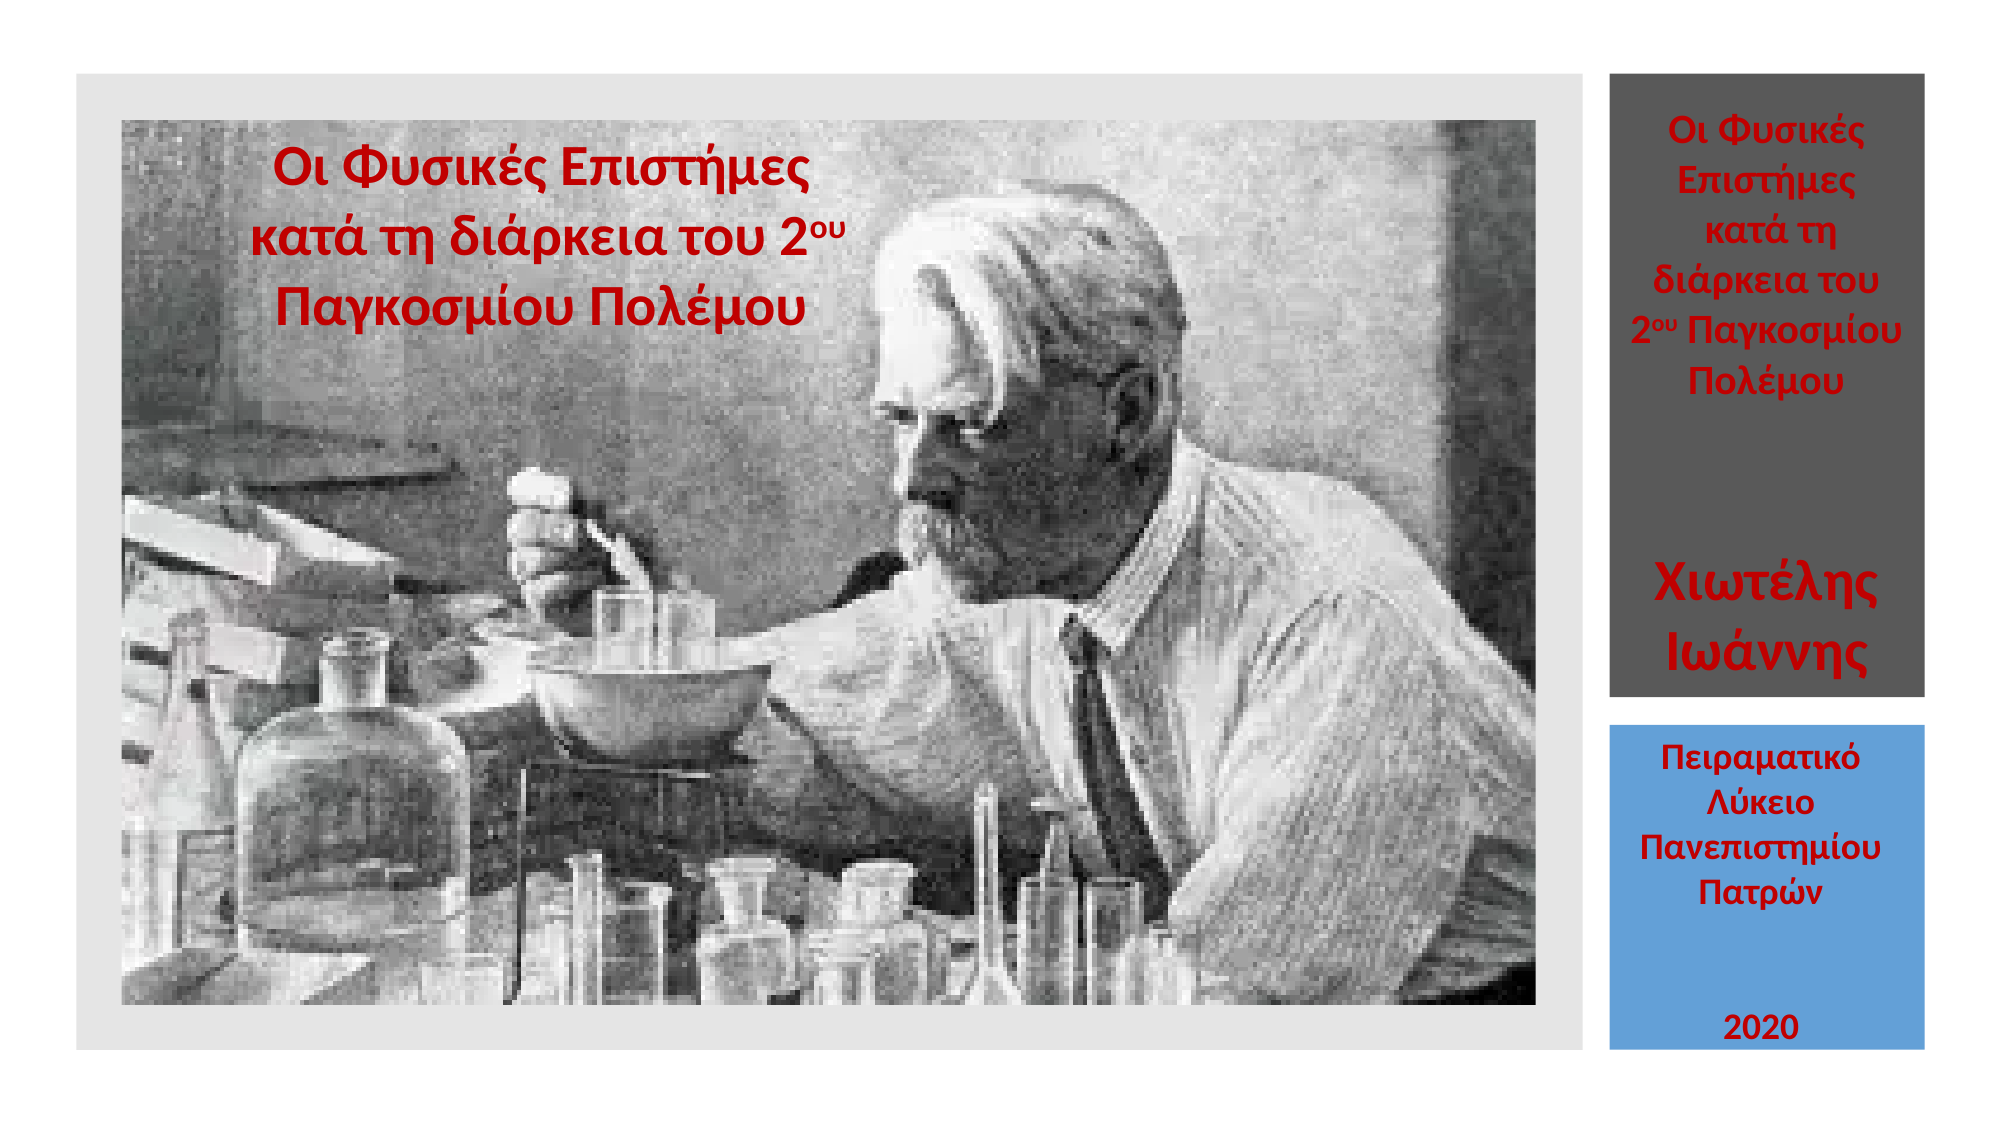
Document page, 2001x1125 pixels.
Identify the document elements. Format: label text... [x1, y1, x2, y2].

text_box [75, 72, 1584, 1051]
text_box Πειραματικό Λύκειο Πανεπιστημίου Πατρών 2020 [1609, 724, 1913, 1055]
text_box [1913, 724, 1926, 1051]
text_box [1609, 72, 1926, 698]
text_box Οι Φυσικές Επιστήμες κατά τη διάρκεια του 2ου Παγκοσμίου Πολέμου Χιωτέλης Ιωάννης [1609, 94, 1924, 690]
picture [121, 119, 1536, 1005]
